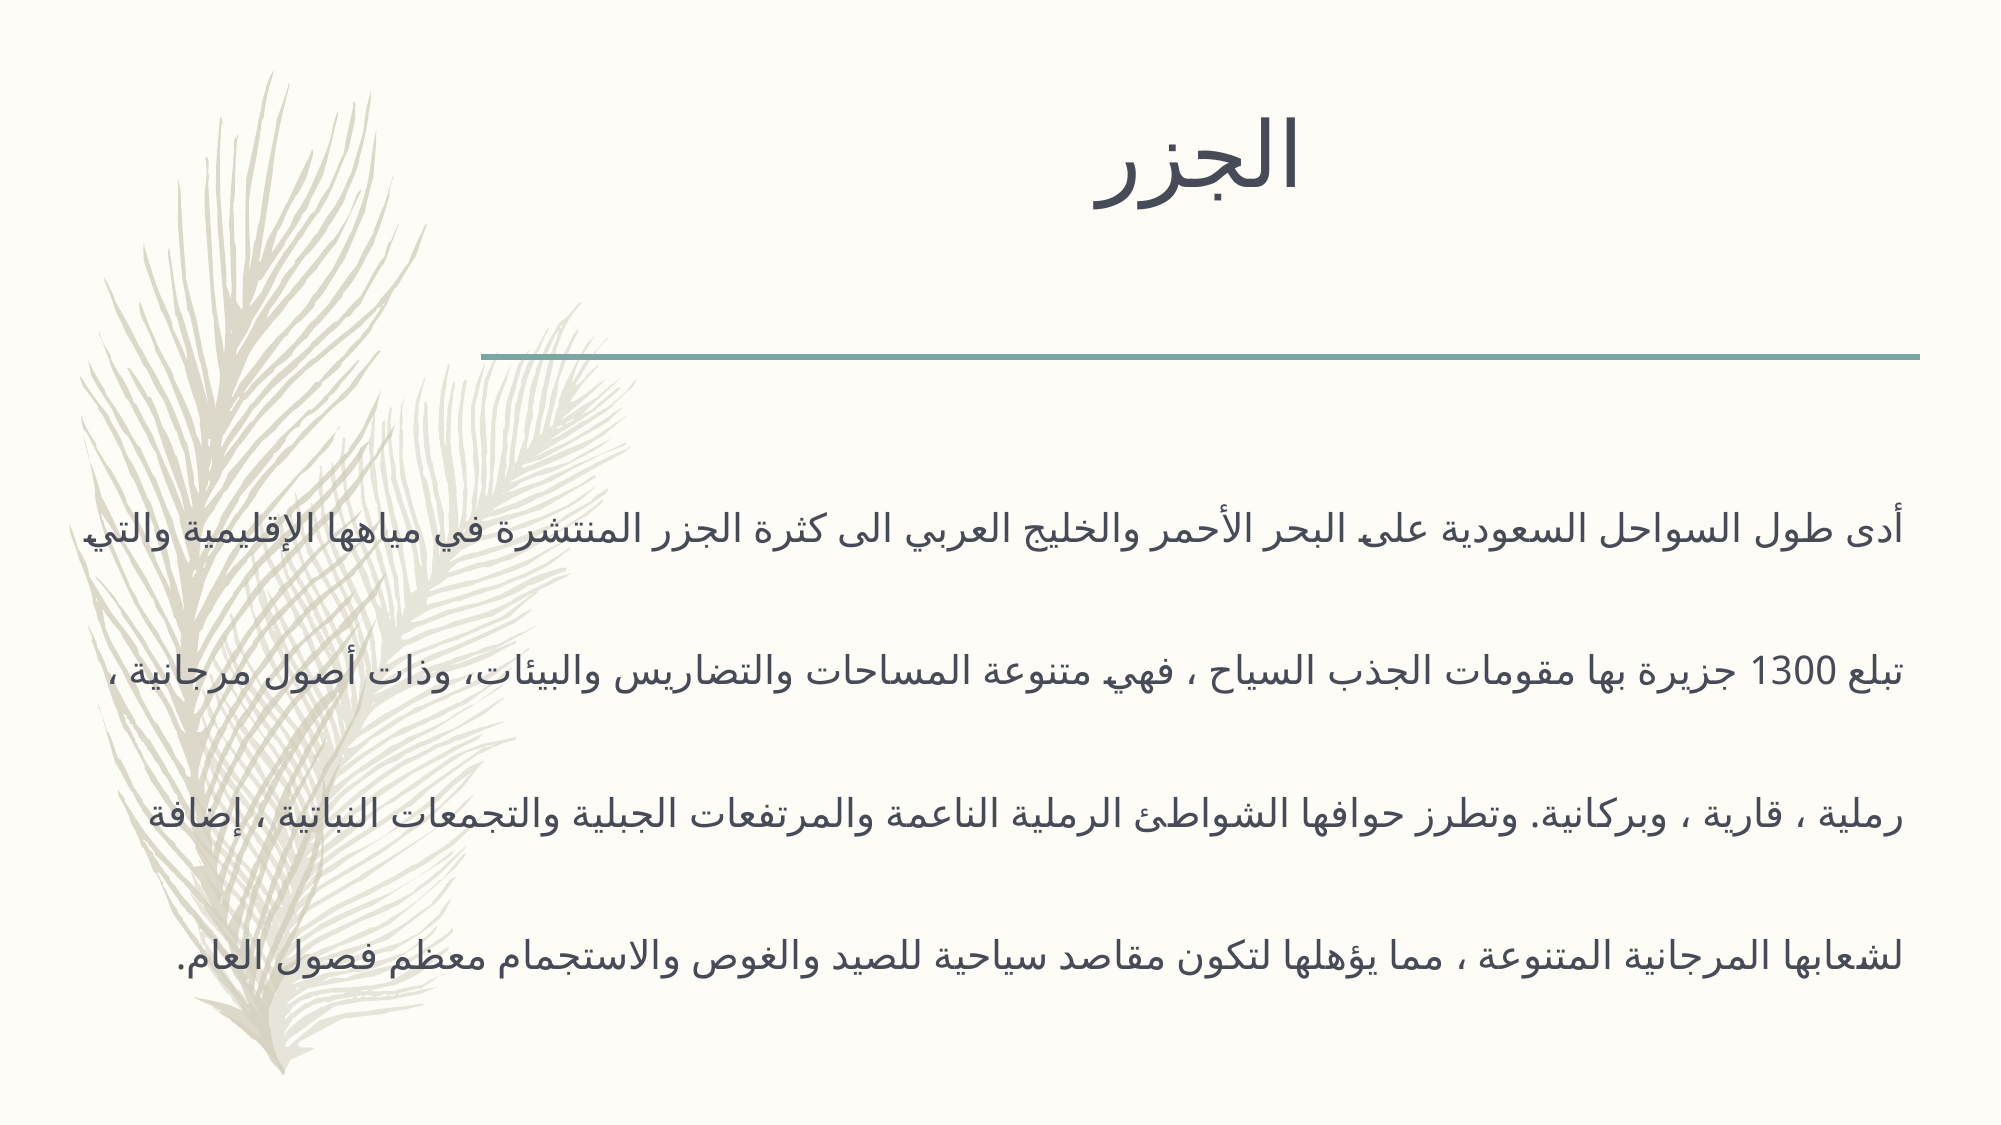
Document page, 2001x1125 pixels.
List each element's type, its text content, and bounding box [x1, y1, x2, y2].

list أدى طول السواحل السعودية على البحر الأحمر والخليج العربي الى كثرة الجزر المنتشرة في مياهها الإقليمية والتي تبلع 1300 جزيرة بها مقومات الجذب السياح ، فهي متنوعة المساحات والتضاريس والبيئات، وذات أصول مرجانية ، رملية ، قارية ، وبركانية. وتطرز حوافها الشواطئ الرملية الناعمة والمرتفعات الجبلية والتجمعات النباتية ، إضافة لشعابها المرجانية المتنوعة ، مما يؤهلها لتكون مقاصد سياحية للصيد والغوص والاستجمام معظم فصول العام. [64, 399, 1920, 999]
title الجزر [481, 93, 1920, 350]
